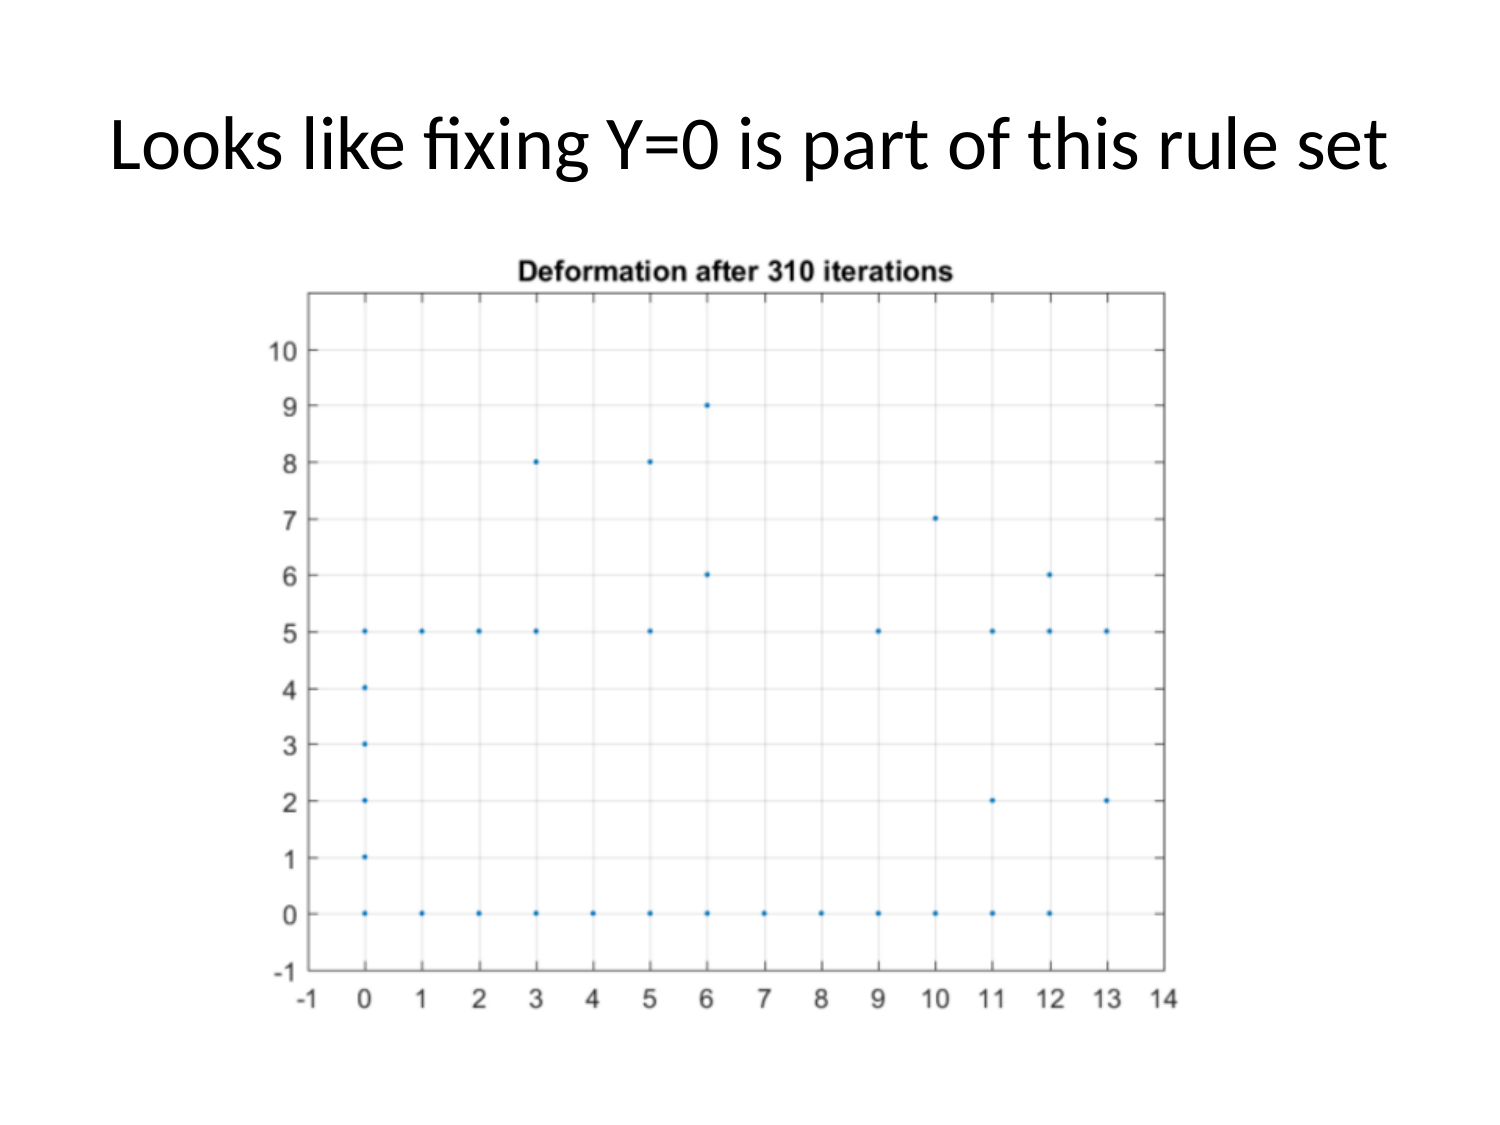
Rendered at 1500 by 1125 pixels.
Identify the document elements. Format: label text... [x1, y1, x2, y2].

title Looks like fixing Y=0 is part of this rule set [75, 45, 1425, 233]
picture [211, 212, 1286, 1044]
